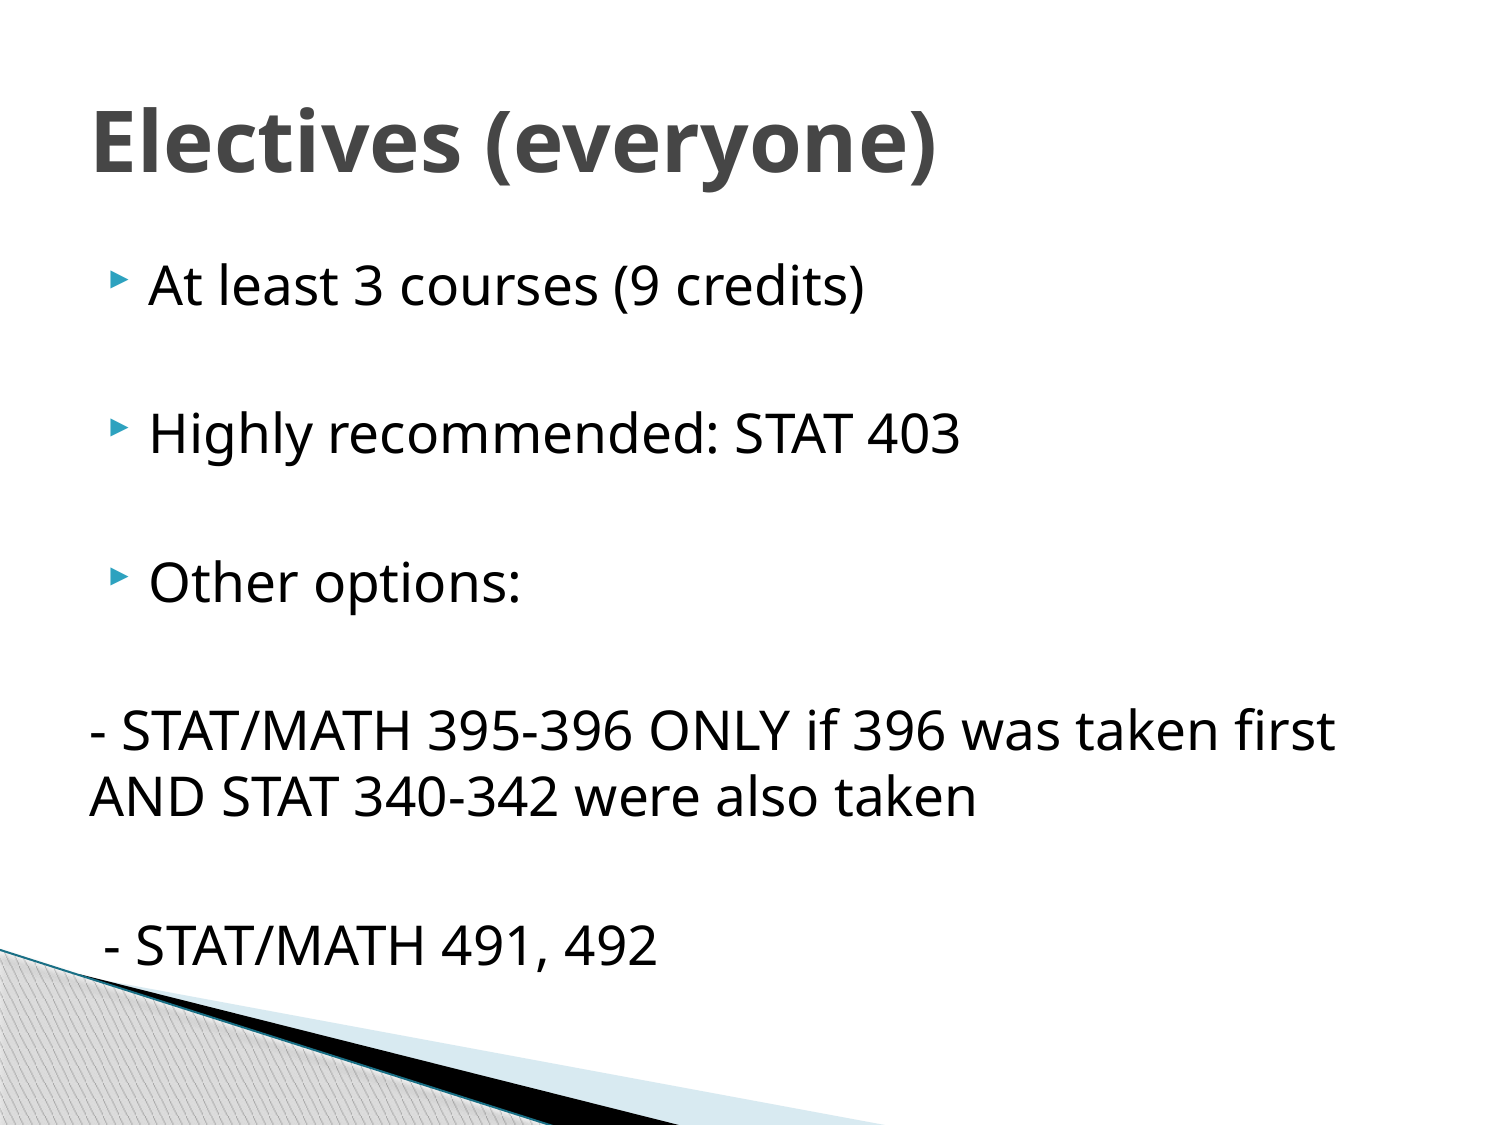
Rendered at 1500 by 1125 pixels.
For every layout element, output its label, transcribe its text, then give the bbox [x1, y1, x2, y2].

list At least 3 courses (9 credits) Highly recommended: STAT 403 Other options: - STAT/MATH 395-396 ONLY if 396 was taken first AND STAT 340-342 were also taken - STAT/MATH 491, 492 [75, 243, 1425, 986]
title Electives (everyone) [75, 45, 1425, 233]
